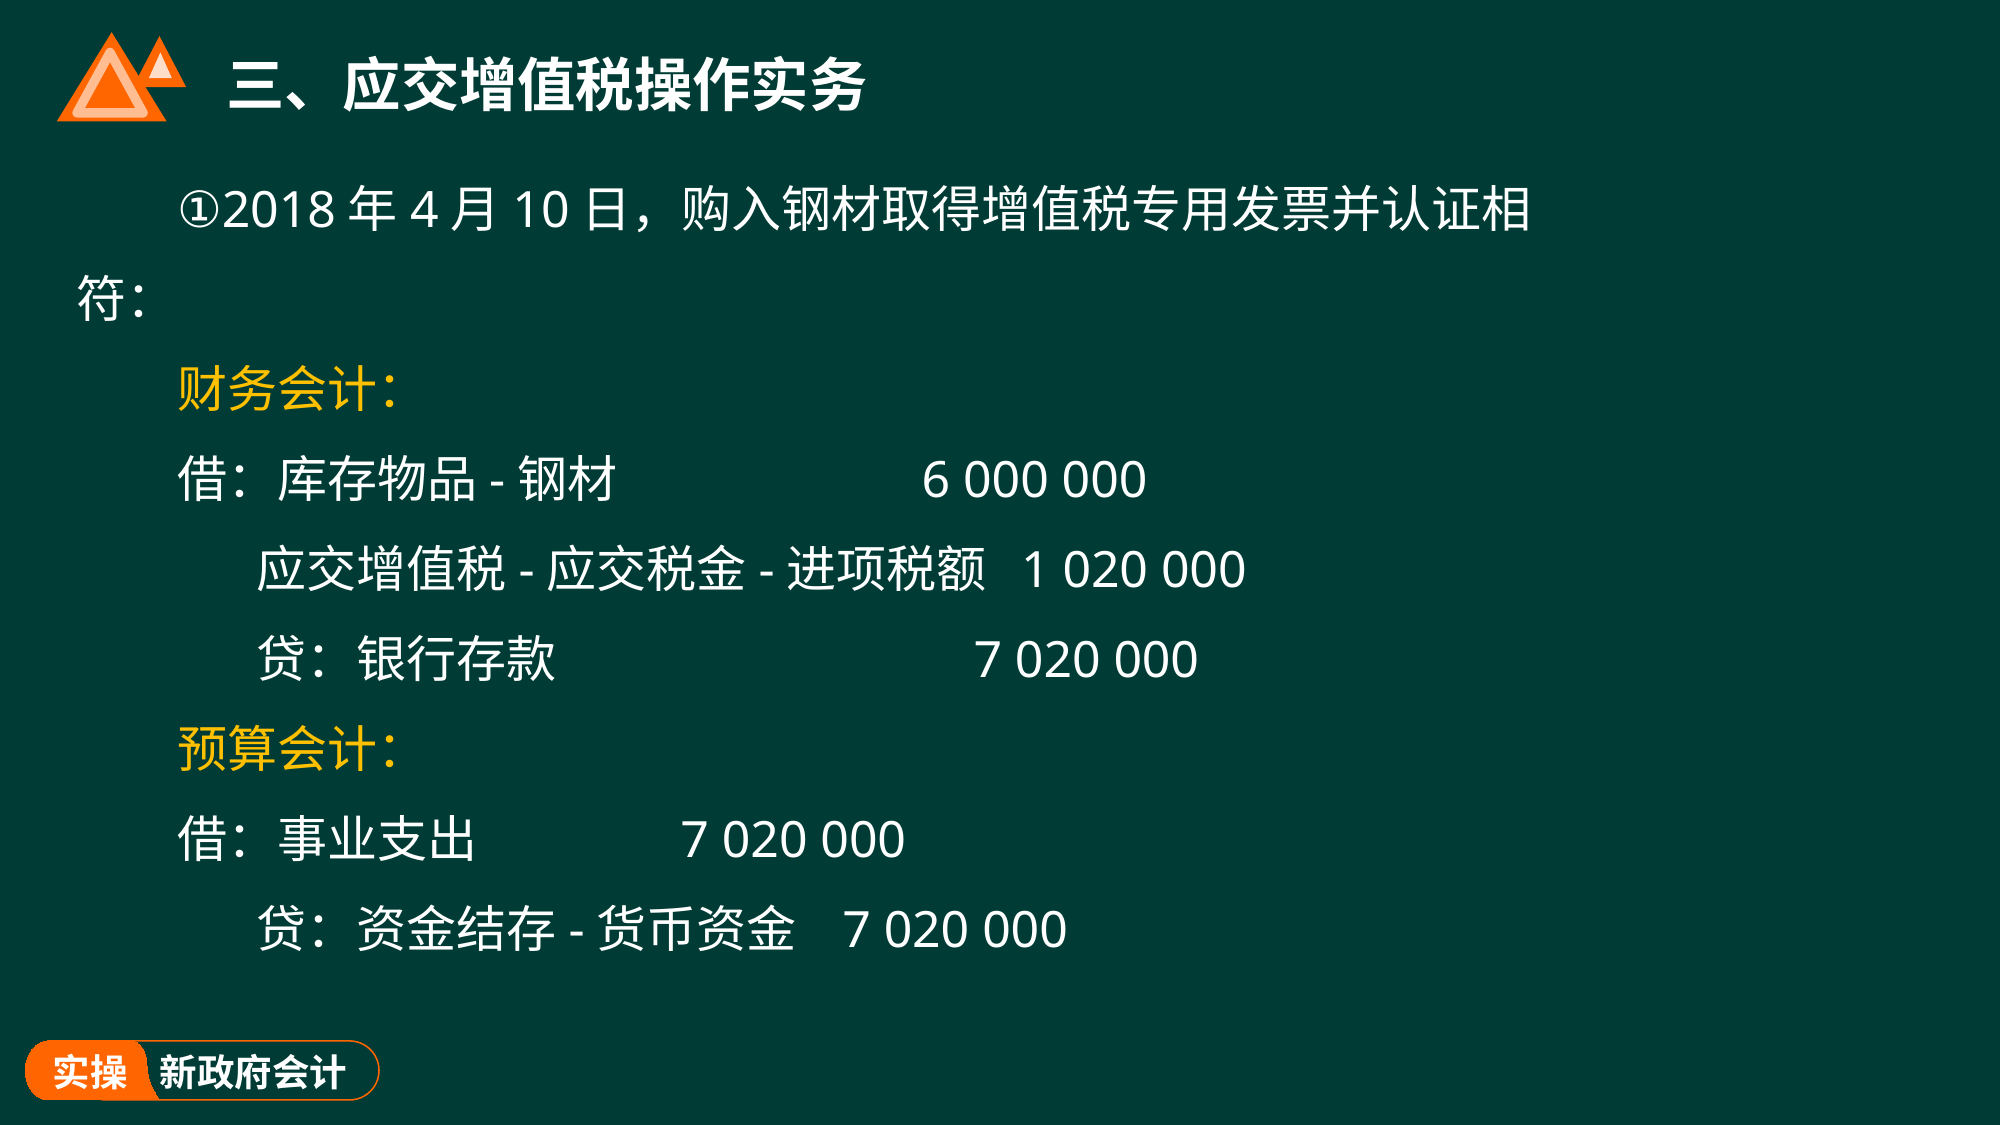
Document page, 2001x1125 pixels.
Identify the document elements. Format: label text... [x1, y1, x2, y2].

title 三、应交增值税操作实务 [211, 27, 1589, 139]
list ①2018年4月10日，购入钢材取得增值税专用发票并认证相符： 财务会计： 借：库存物品-钢材 6 000 000 应交增值税-应交税金-进项税额 1 020 000 贷：银行存款 7 020 000 预算会计： 借：事业支出 7 020 000 贷：资金结存-货币资金 7 020 000 [61, 139, 1589, 977]
